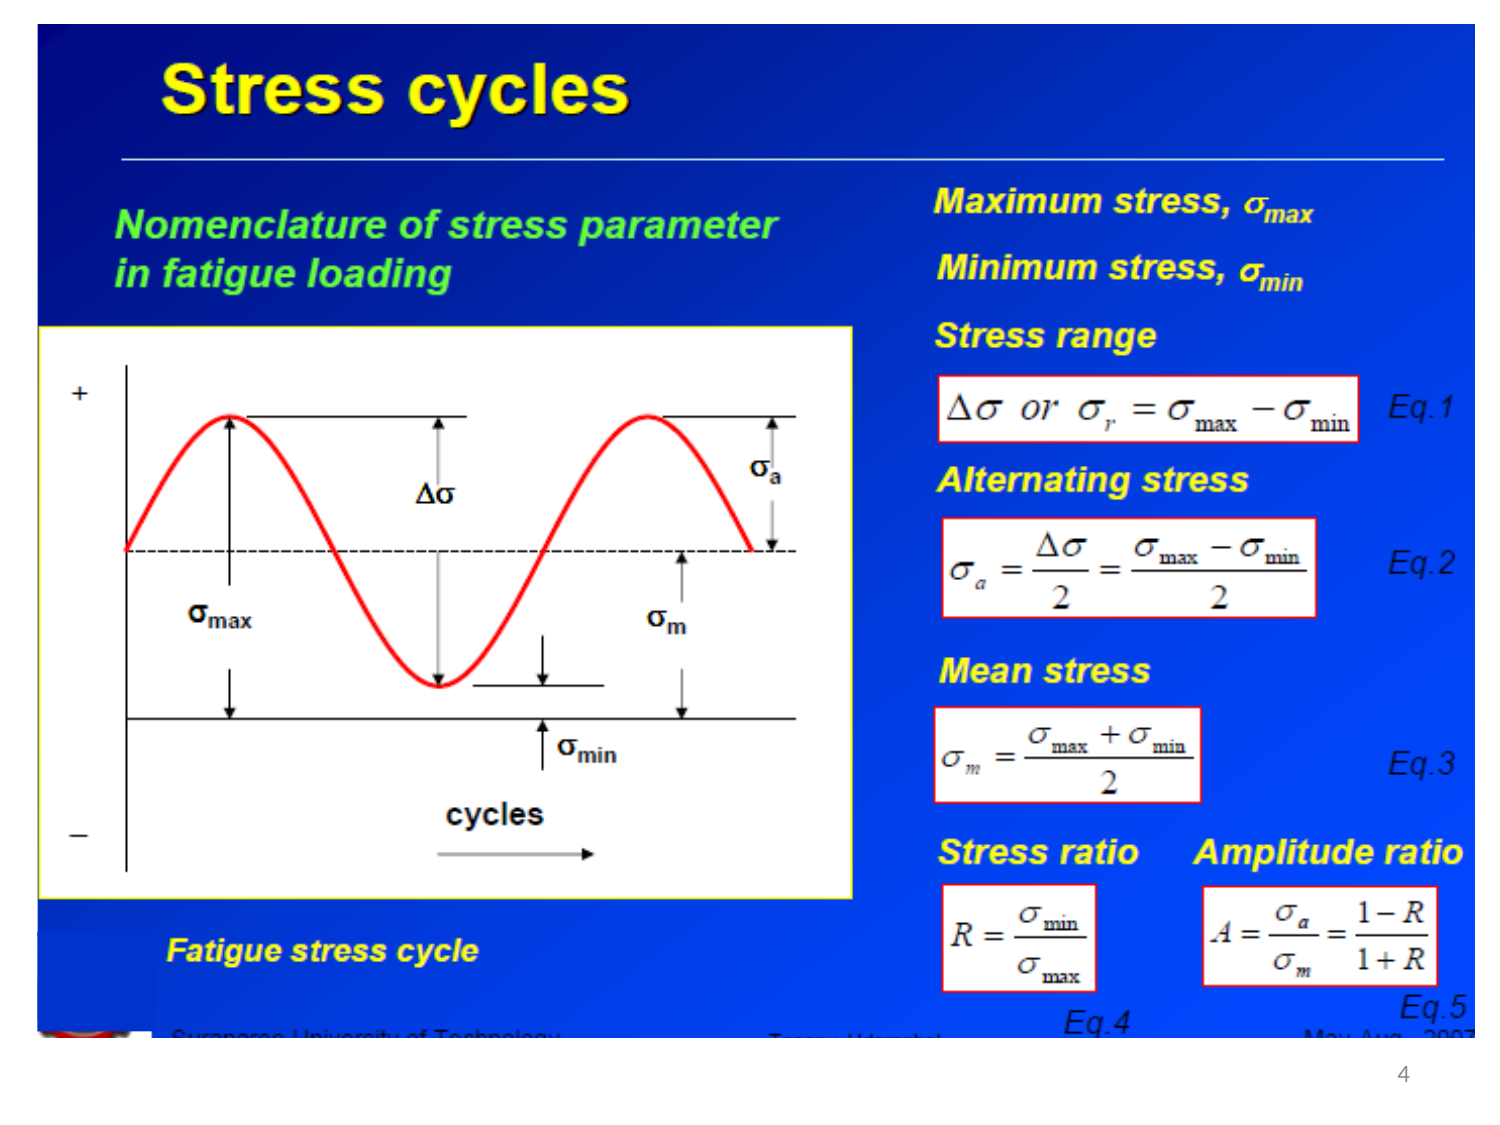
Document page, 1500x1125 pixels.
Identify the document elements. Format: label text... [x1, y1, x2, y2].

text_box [37, 24, 1476, 1038]
slide_number 4 [1074, 1047, 1425, 1103]
